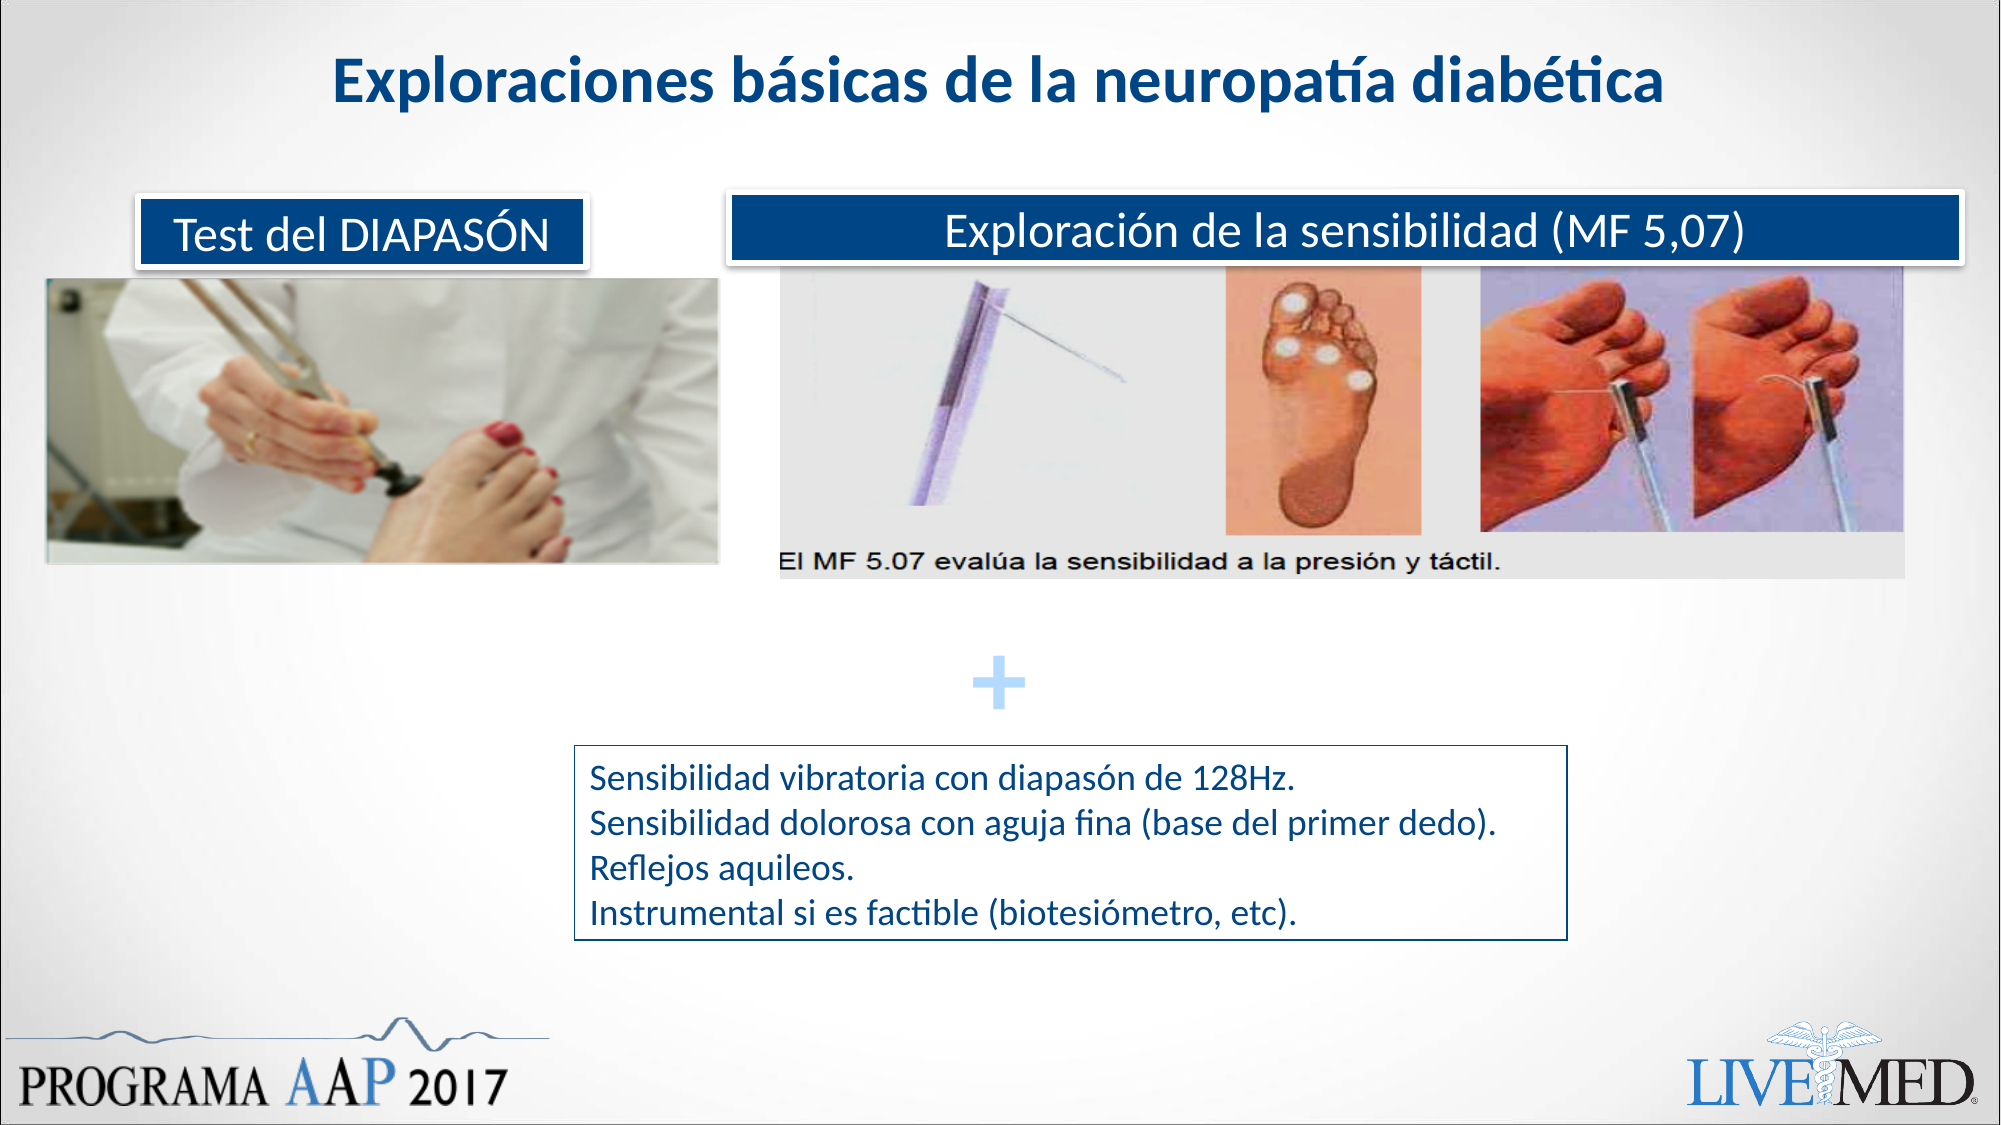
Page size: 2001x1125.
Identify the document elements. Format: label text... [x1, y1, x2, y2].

text_box Test del DIAPASÓN [135, 193, 590, 241]
text_box Exploración de la sensibilidad (MF 5,07) [726, 189, 1965, 266]
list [837, 265, 1906, 579]
text_box + [956, 598, 1043, 749]
title Exploraciones básicas de la neuropatía diabética [99, 0, 1900, 178]
text_box Sensibilidad vibratoria con diapasón de 128Hz. Sensibilidad dolorosa con aguja fina (base del primer dedo). Reflejos aquileos. Instrumental si es factible (biotesiómetro, etc). [574, 745, 1567, 941]
picture [0, 0, 2001, 1125]
